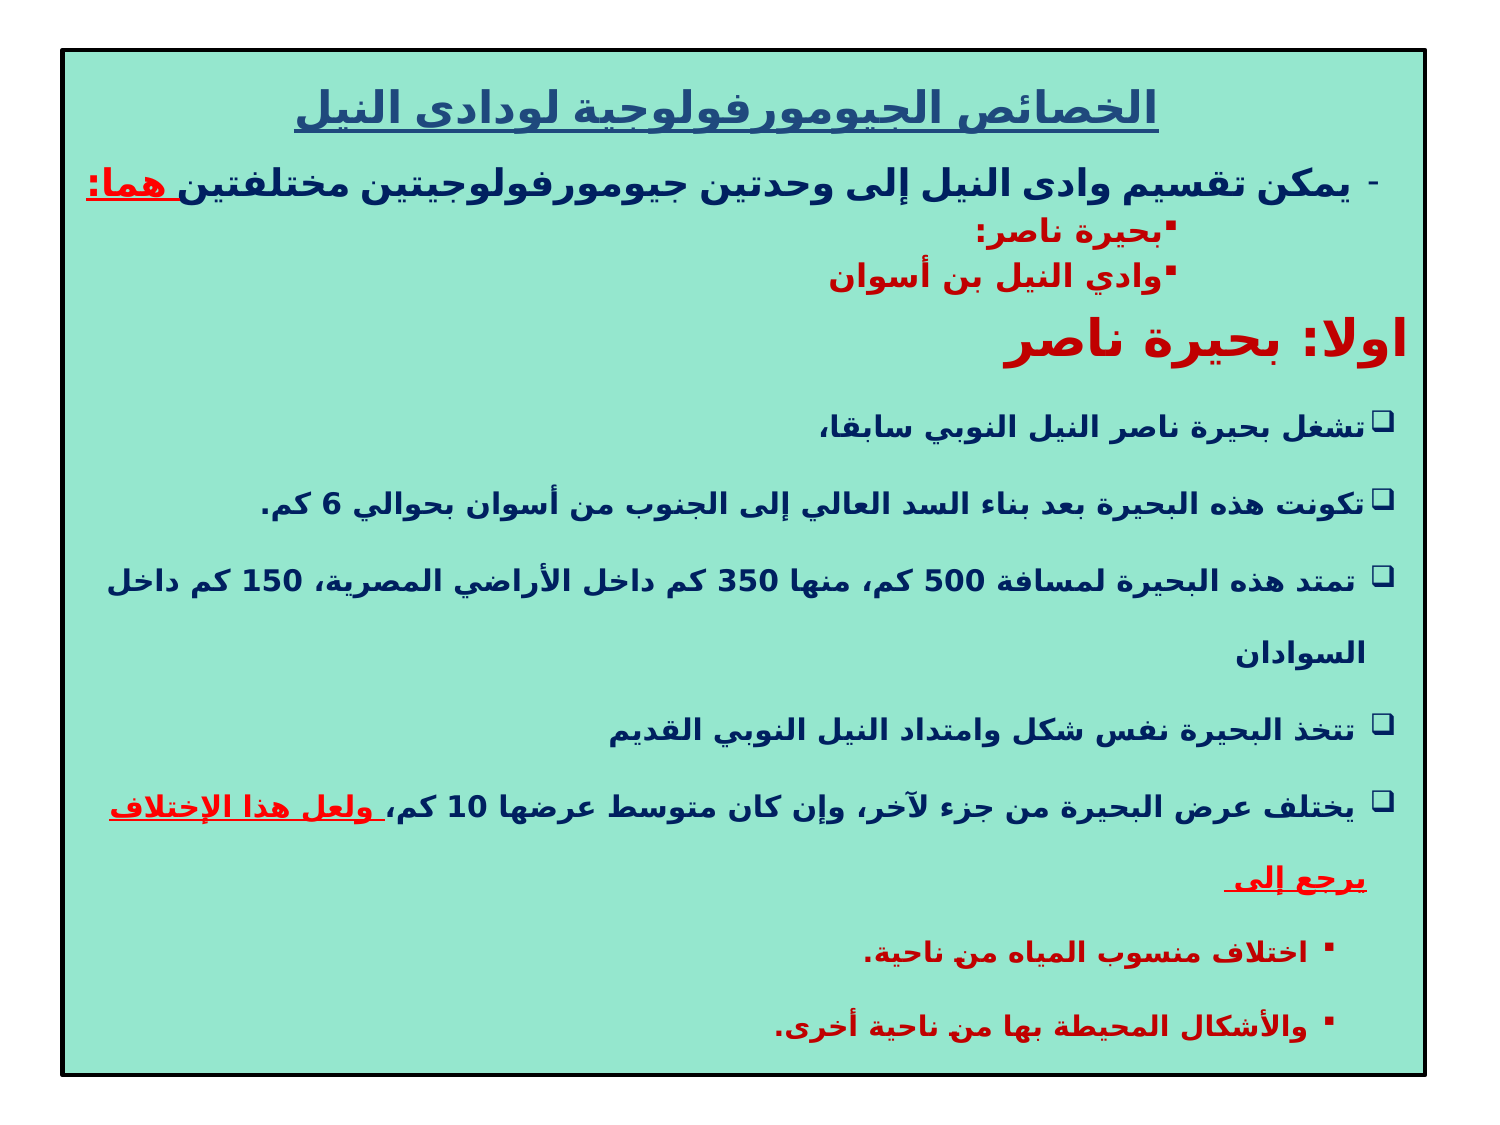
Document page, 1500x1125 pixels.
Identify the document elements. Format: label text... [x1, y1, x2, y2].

list الخصائص الجيومورفولوجية لودادى النيل يمكن تقسيم وادى النيل إلى وحدتين جيومورفولوجيتين مختلفتين هما: بحيرة ناصر: وادي النيل بن أسوان اولا: بحيرة ناصر تشغل بحيرة ناصر النيل النوبي سابقا، تكونت هذه البحيرة بعد بناء السد العالي إلى الجنوب من أسوان بحوالي 6 كم. تمتد هذه البحيرة لمسافة 500 كم، منها 350 كم داخل الأراضي المصرية، 150 كم داخل السوادان تتخذ البحيرة نفس شكل وامتداد النيل النوبي القديم يختلف عرض البحيرة من جزء لآخر، وإن كان متوسط عرضها 10 كم، ولعل هذا الإختلاف يرجع إلى اختلاف منسوب المياه من ناحية. والأشكال المحيطة بها من ناحية أخرى. [62, 50, 1425, 1075]
